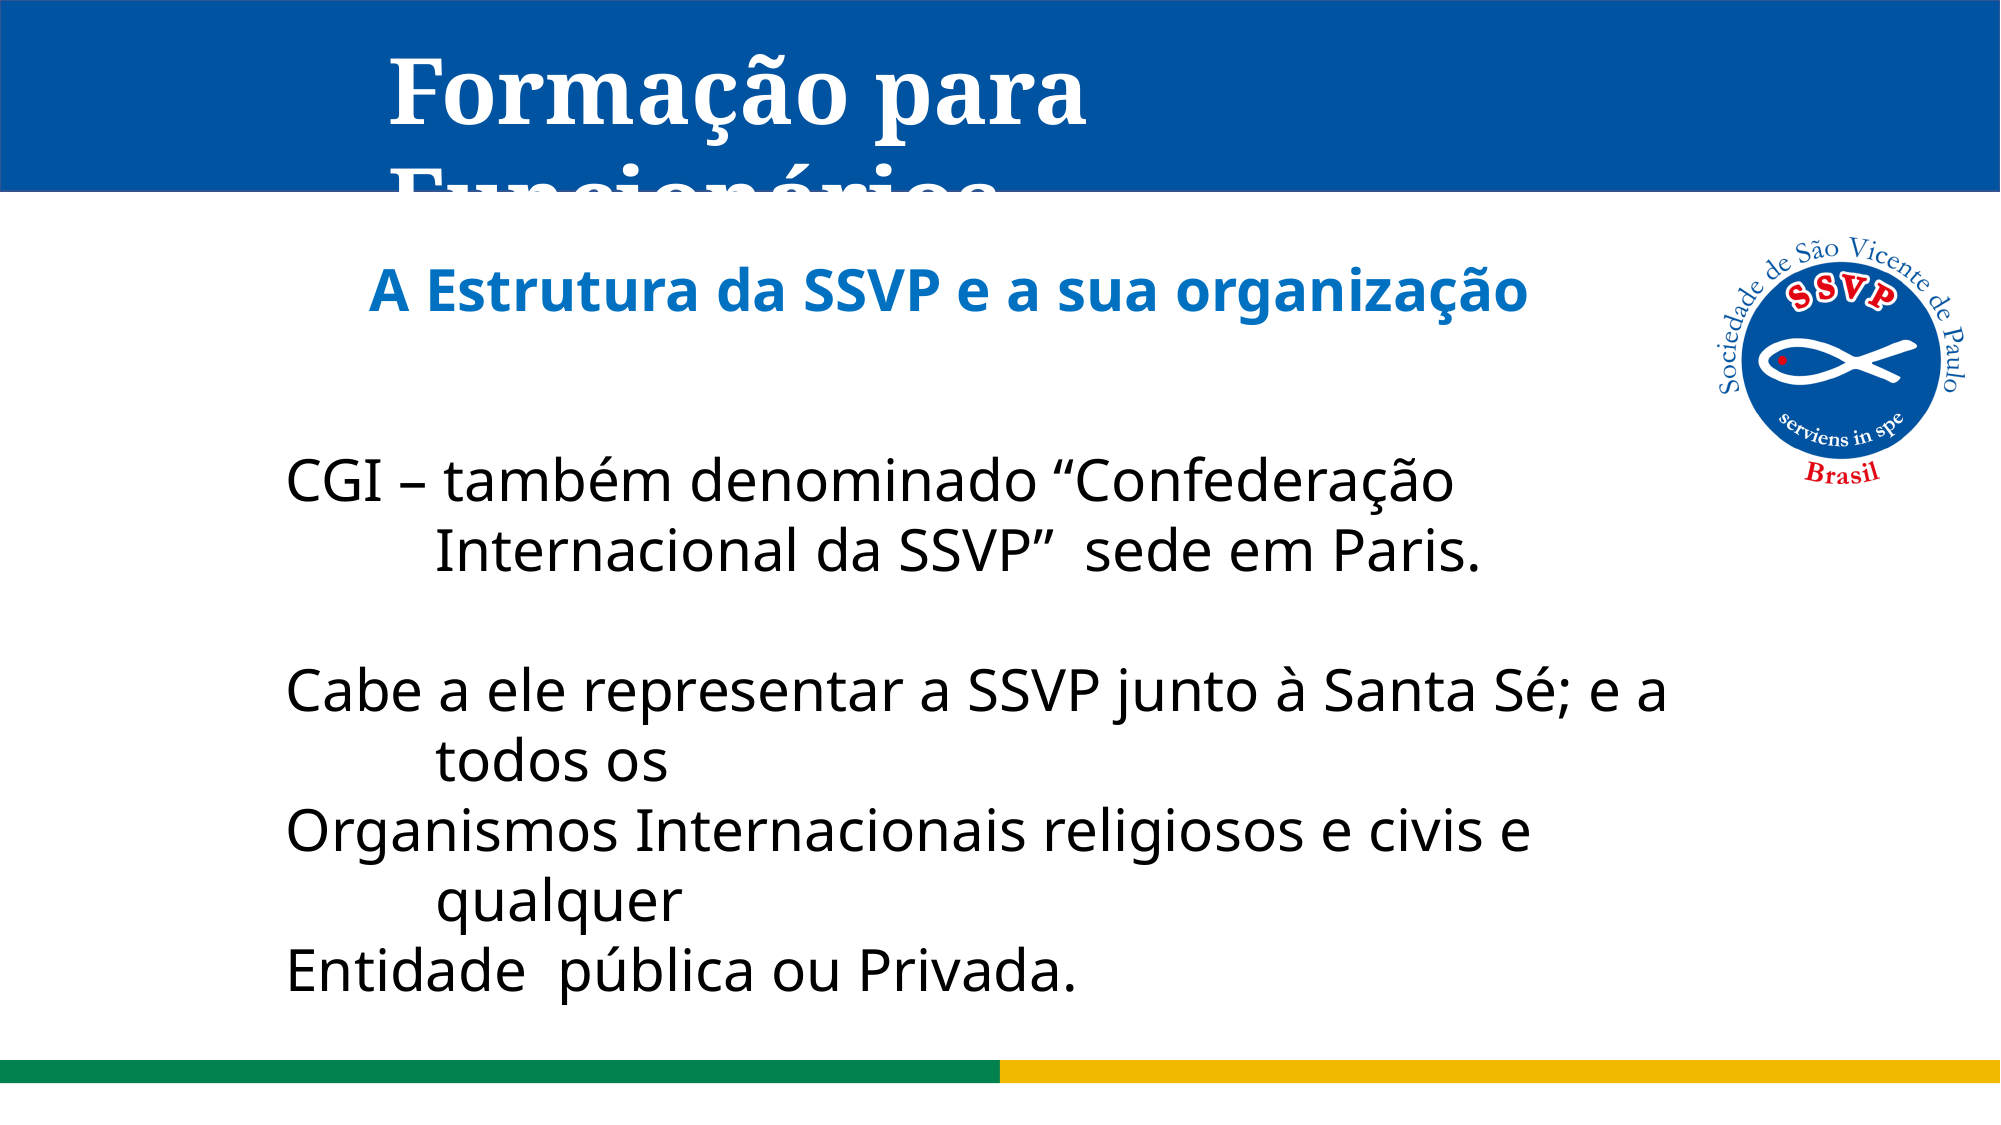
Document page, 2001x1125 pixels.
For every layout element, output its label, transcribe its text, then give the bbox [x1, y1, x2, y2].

text_box [0, 0, 2000, 192]
text_box CGI – também denominado “Confederação Internacional da SSVP” sede em Paris. Cabe a ele representar a SSVP junto à Santa Sé; e a todos os Organismos Internacionais religiosos e civis e qualquer Entidade pública ou Privada. [270, 435, 1718, 1011]
picture [1717, 237, 1965, 485]
text_box A Estrutura da SSVP e a sua organização [304, 245, 1596, 331]
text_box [0, 1050, 2000, 1092]
text_box Formação para Funcionários [373, 25, 1626, 261]
